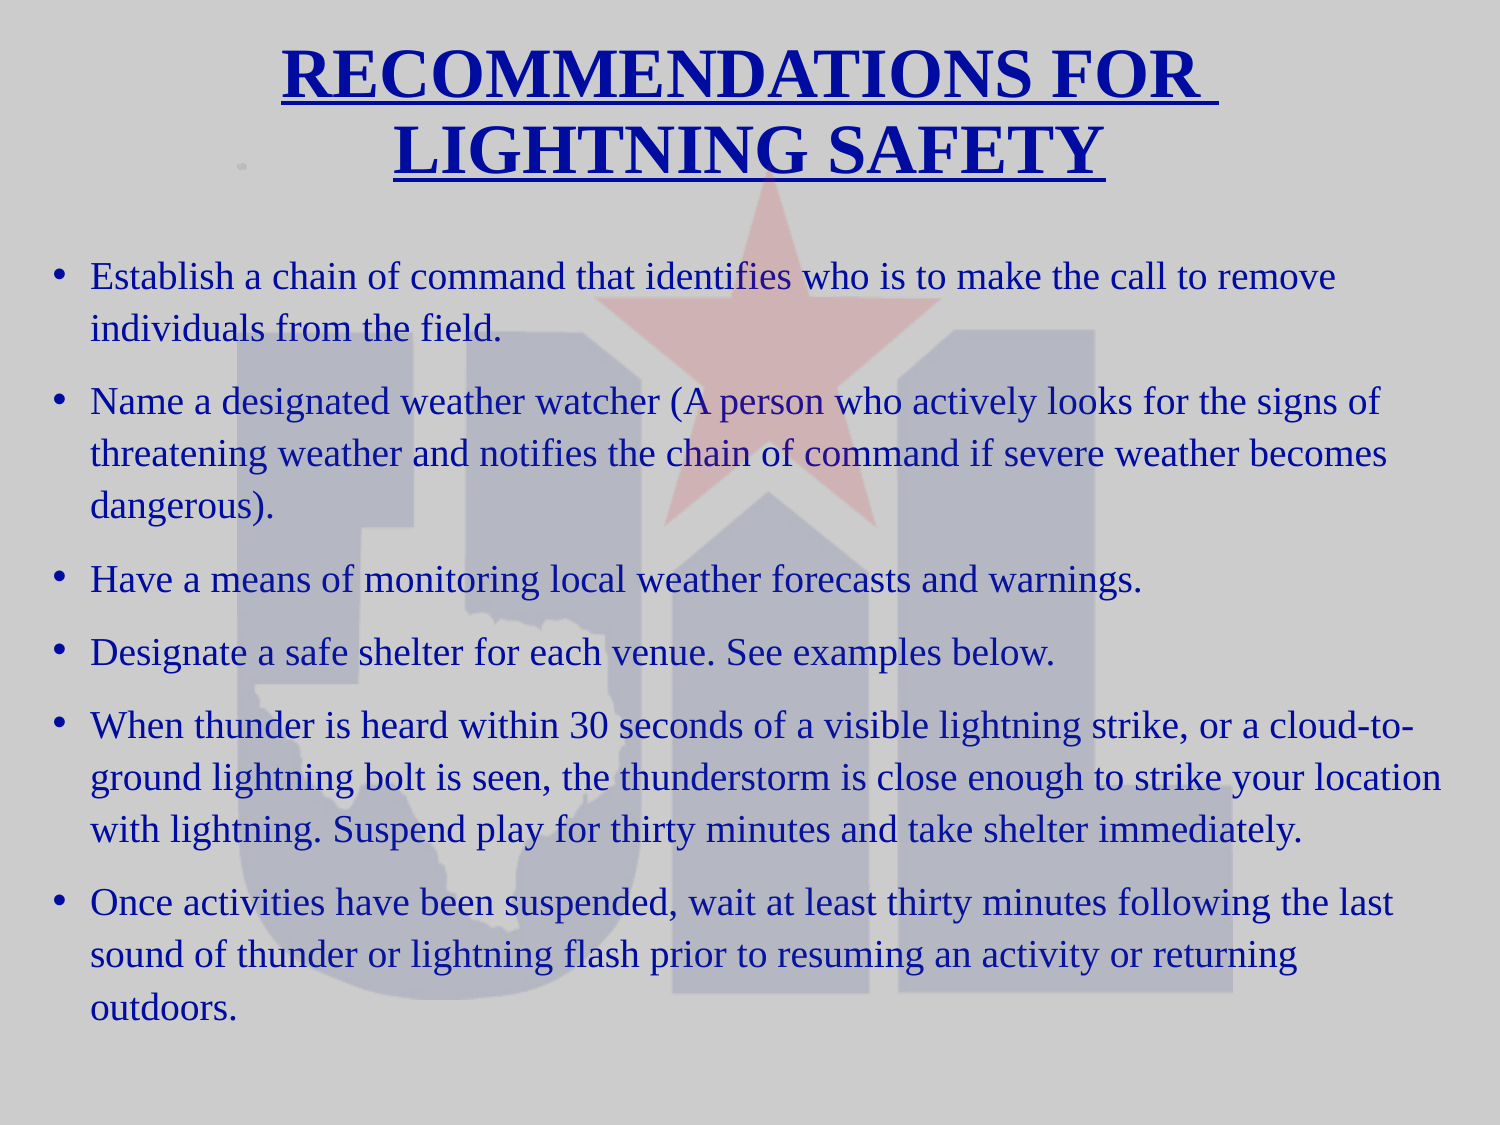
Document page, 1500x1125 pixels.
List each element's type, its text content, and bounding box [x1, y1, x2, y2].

list Establish a chain of command that identifies who is to make the call to remove individuals from the field. Name a designated weather watcher (A person who actively looks for the signs of threatening weather and notifies the chain of command if severe weather becomes dangerous). Have a means of monitoring local weather forecasts and warnings. Designate a safe shelter for each venue. See examples below. When thunder is heard within 30 seconds of a visible lightning strike, or a cloud-to-ground lightning bolt is seen, the thunderstorm is close enough to strike your location with lightning. Suspend play for thirty minutes and take shelter immediately. Once activities have been suspended, wait at least thirty minutes following the last sound of thunder or lightning flash prior to resuming an activity or returning outdoors. [37, 237, 1463, 1088]
title Recommendations for Lightning Safety [24, 24, 1475, 200]
picture [237, 162, 1233, 1001]
